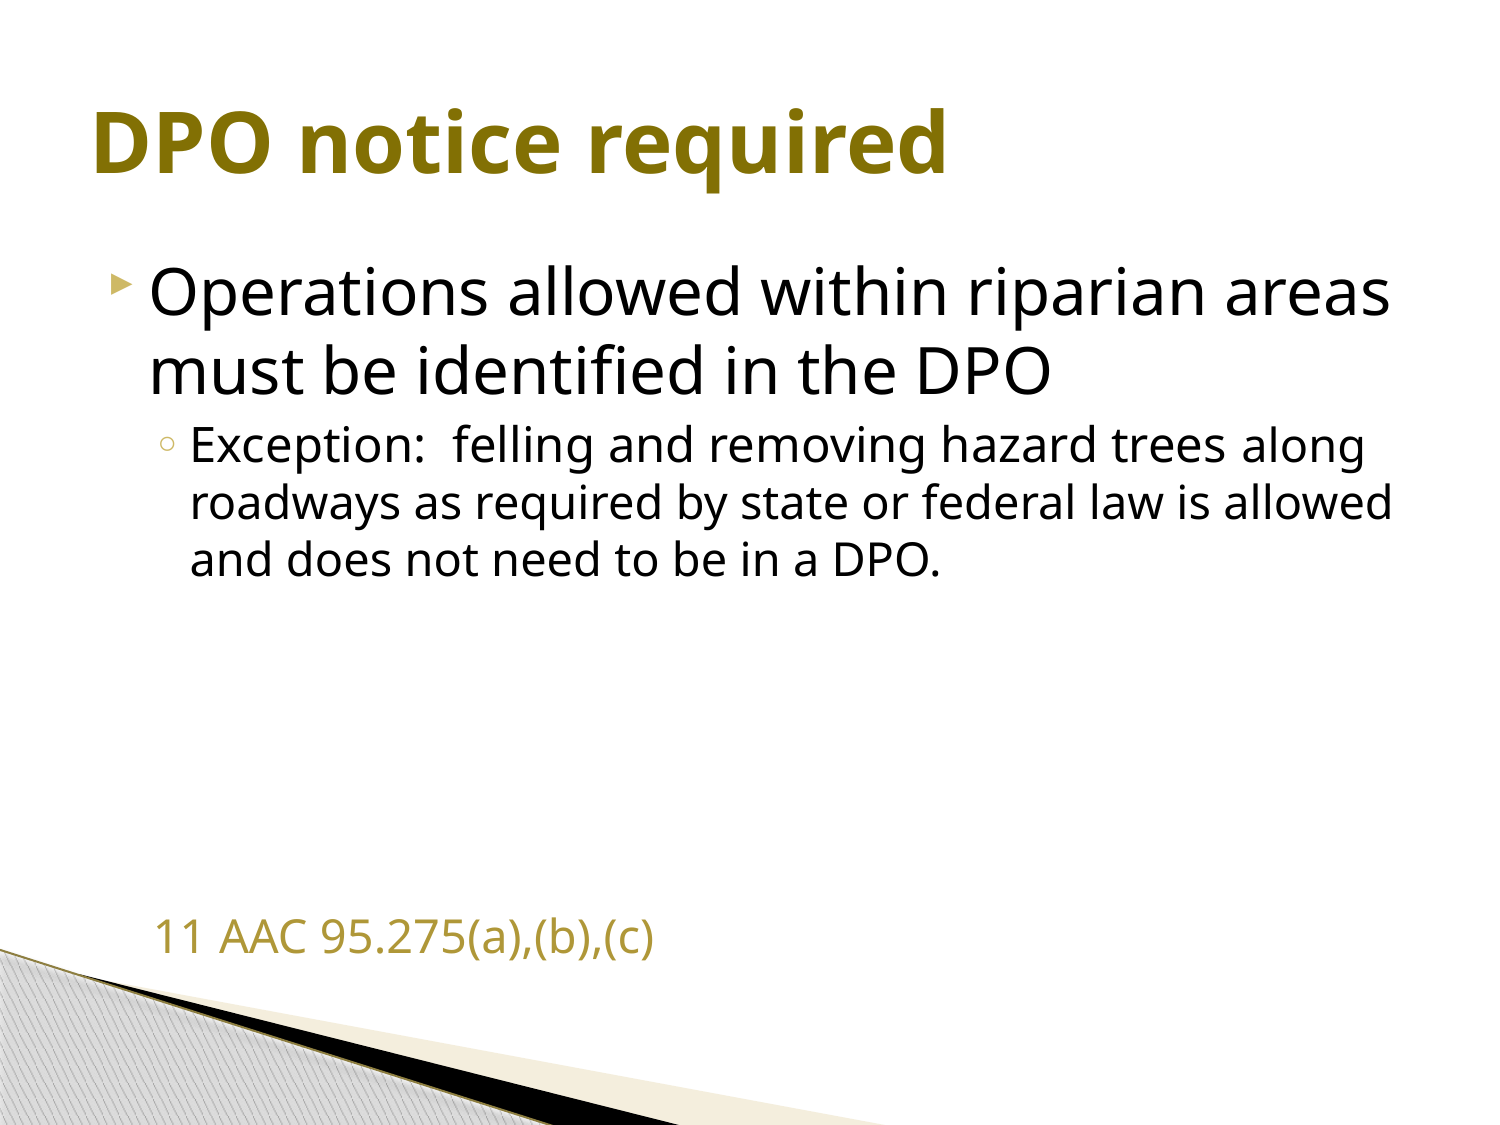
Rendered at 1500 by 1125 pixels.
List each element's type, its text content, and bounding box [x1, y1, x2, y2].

title DPO notice required [75, 45, 1425, 233]
list Operations allowed within riparian areas must be identified in the DPO Exception: felling and removing hazard trees along roadways as required by state or federal law is allowed and does not need to be in a DPO. 11 AAC 95.275(a),(b),(c) [75, 243, 1425, 1075]
